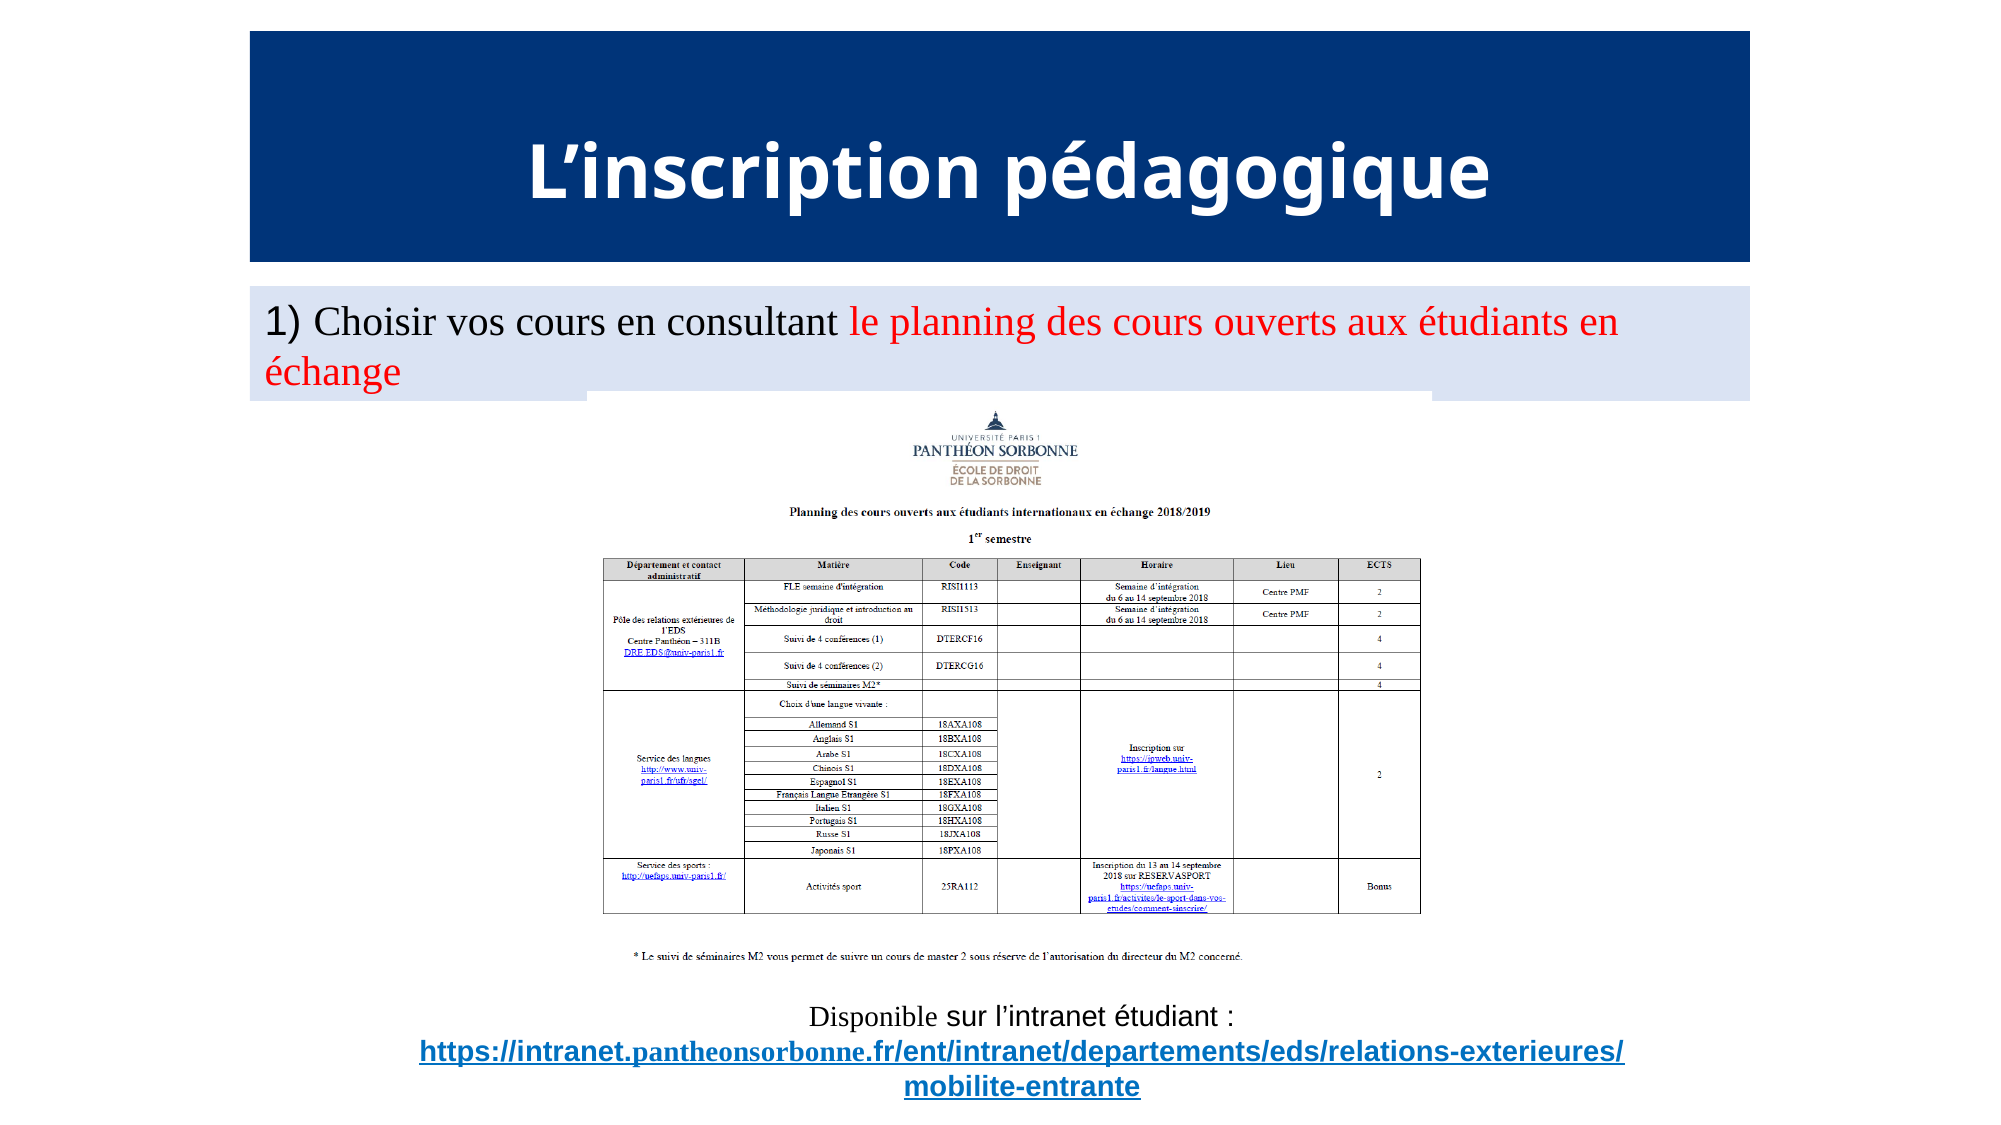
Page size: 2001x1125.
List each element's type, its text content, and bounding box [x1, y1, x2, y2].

text_box 1) Choisir vos cours en consultant le planning des cours ouverts aux étudiants en échange [249, 286, 1750, 401]
text_box L’inscription pédagogique [249, 31, 1750, 262]
picture [586, 391, 1433, 988]
text_box Disponible sur l’intranet étudiant : https://intranet.pantheonsorbonne.fr/ent/intranet/departements/eds/relations-exterieures/mobilite-entrante [360, 989, 1684, 1110]
